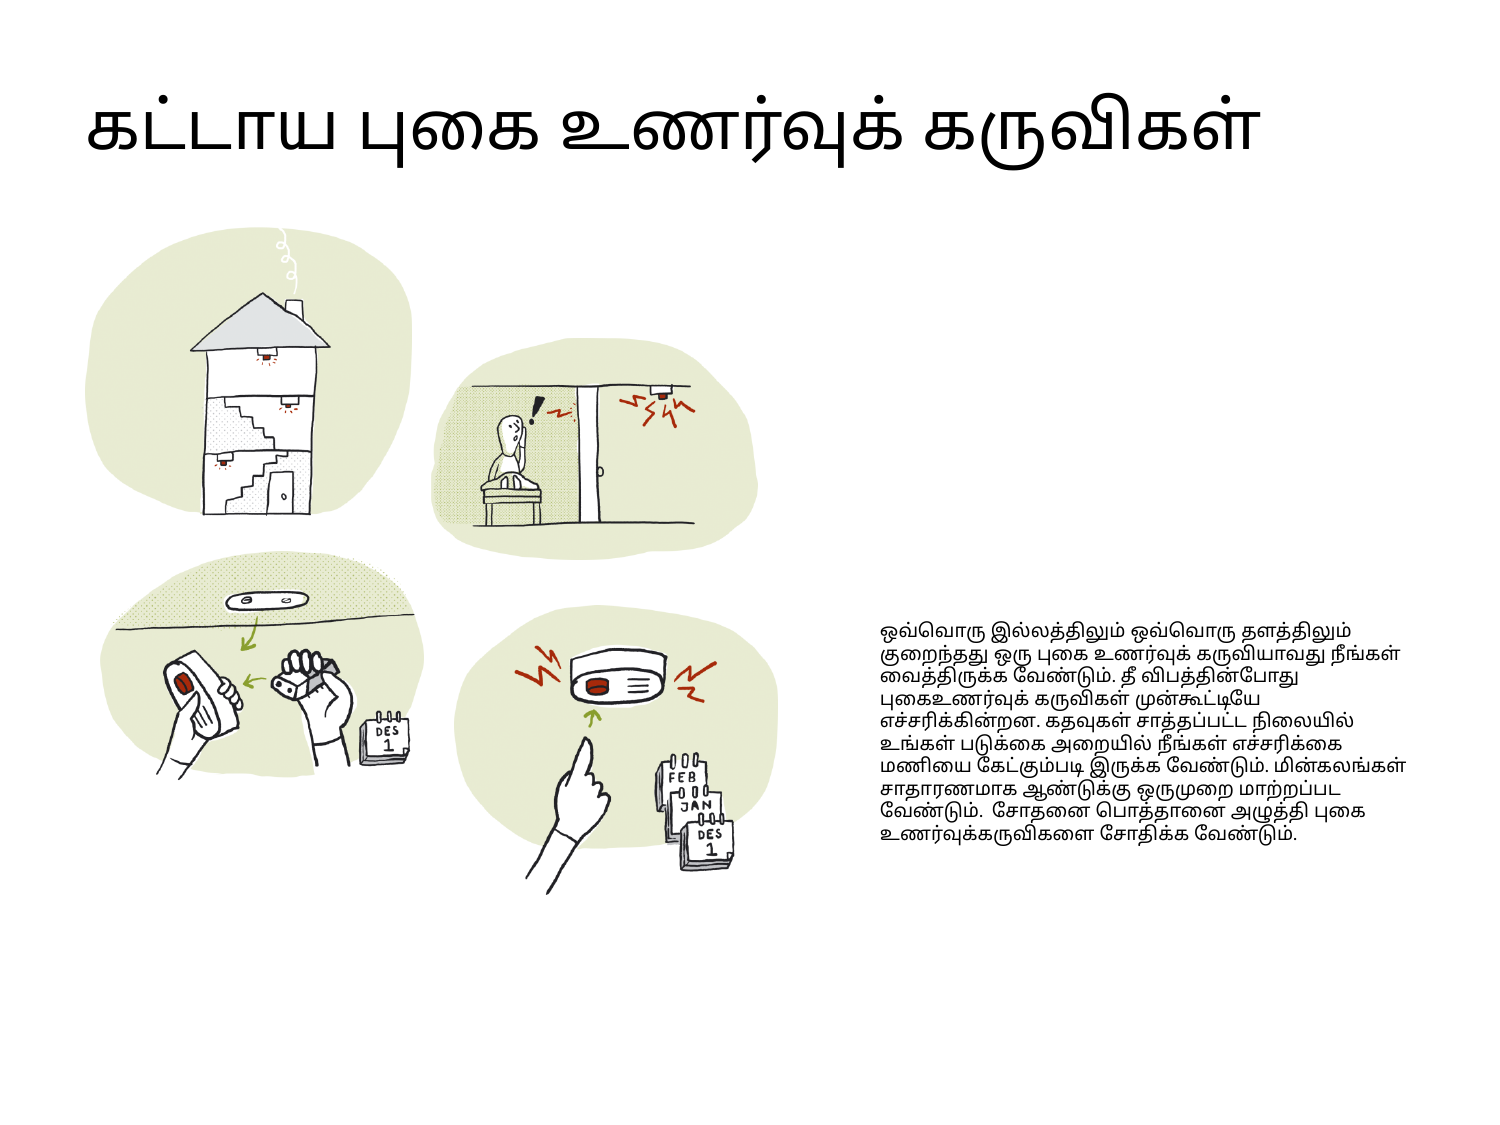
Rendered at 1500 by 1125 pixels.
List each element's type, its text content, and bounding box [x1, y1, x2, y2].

picture [85, 224, 412, 517]
title கட்டாய புகை உணர்வுக் கருவிகள் [85, 82, 1412, 183]
picture [430, 337, 758, 560]
picture [454, 604, 778, 896]
list ஒவ்வொரு இல்லத்திலும் ஒவ்வொரு தளத்திலும் குறைந்தது ஒரு புகை உணர்வுக் கருவியாவது நீங்கள் வைத்திருக்க வேண்டும். தீ விபத்தின்போது புகைஉணர்வுக் கருவிகள் முன்கூட்டியே எச்சரிக்கின்றன. கதவுகள் சாத்தப்பட்ட நிலையில் உங்கள் படுக்கை அறையில் நீங்கள் எச்சரிக்கை மணியை கேட்கும்படி இருக்க வேண்டும். மின்கலங்கள் சாதாரணமாக ஆண்டுக்கு ஒருமுறை மாற்றப்பட வேண்டும். சோதனை பொத்தானை அழுத்தி புகை உணர்வுக்கருவிகளை சோதிக்க வேண்டும். [879, 599, 1431, 871]
picture [100, 551, 424, 786]
